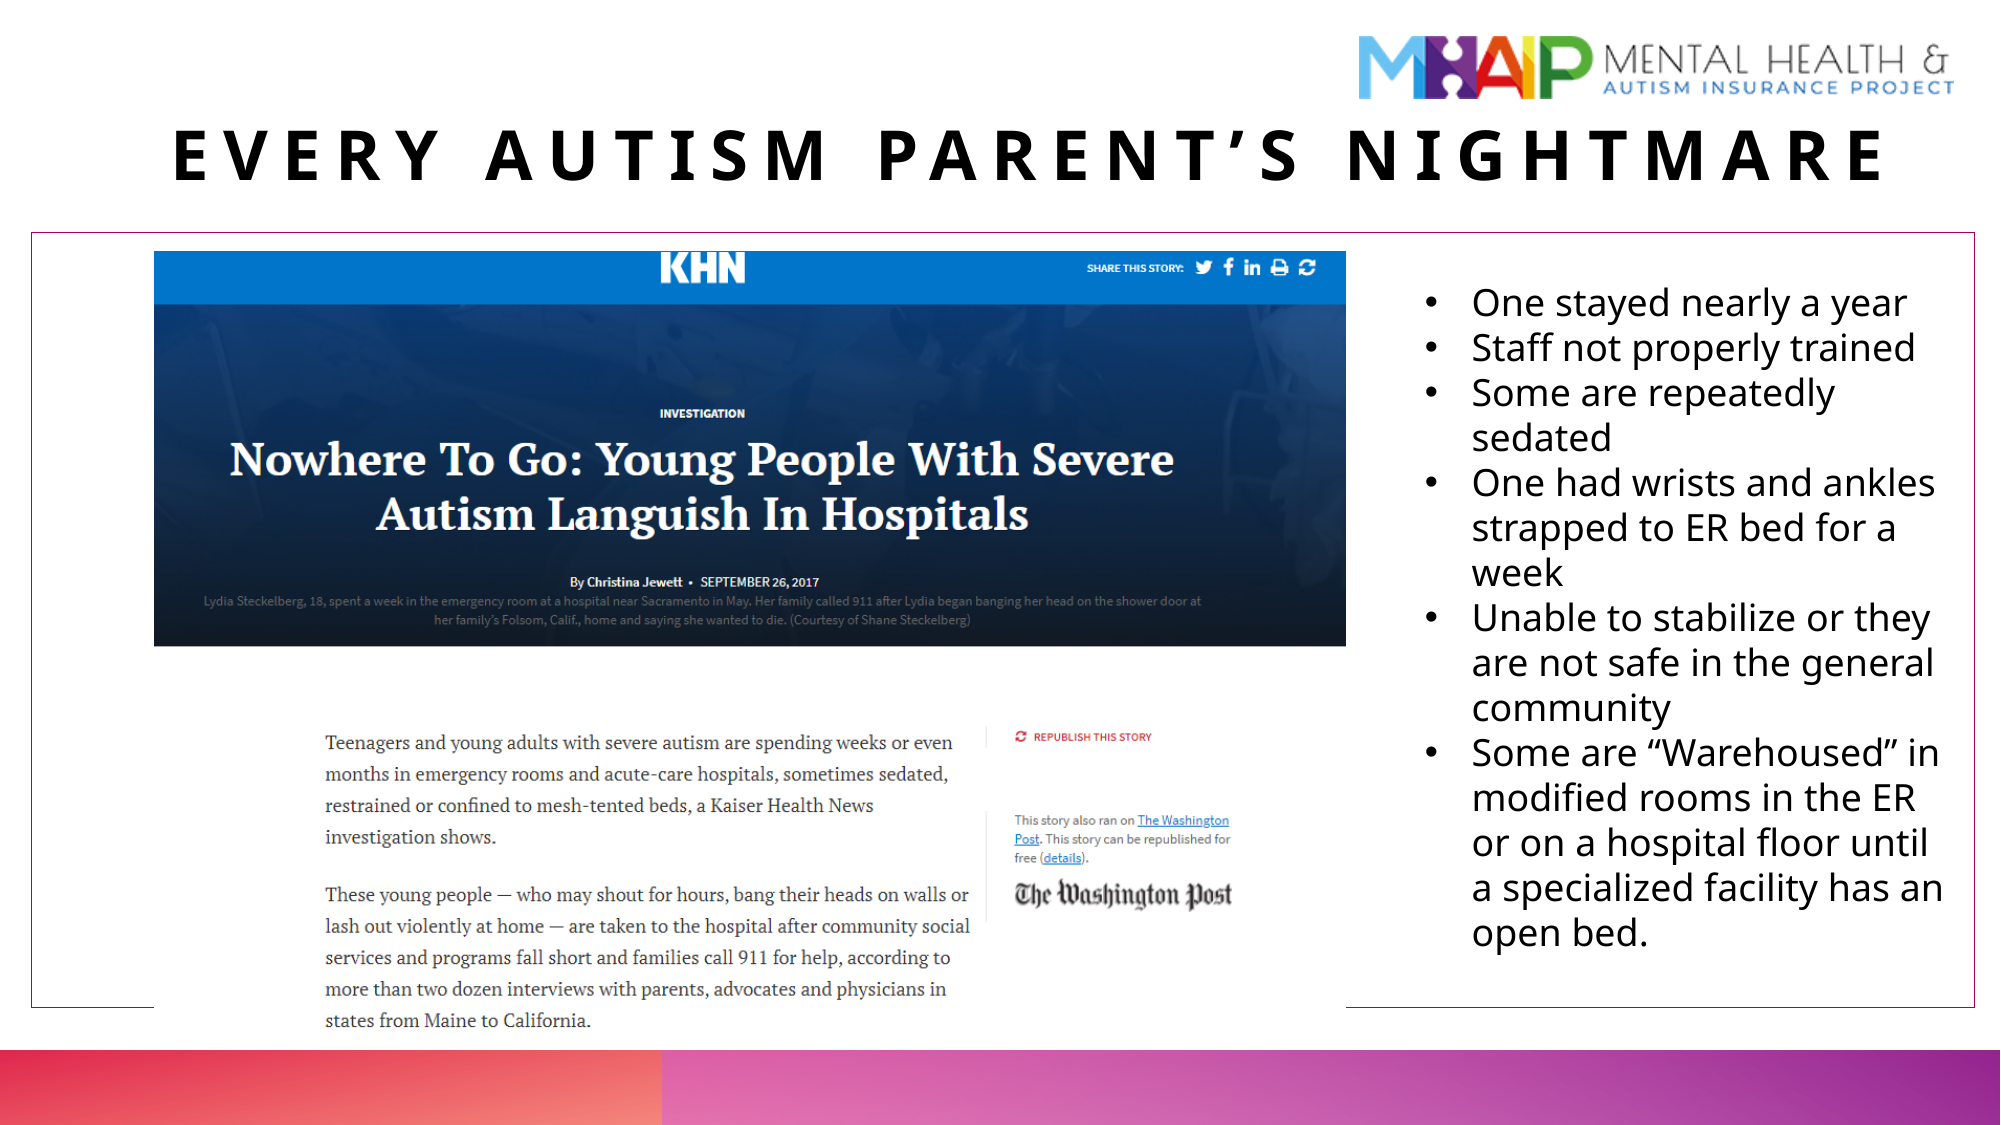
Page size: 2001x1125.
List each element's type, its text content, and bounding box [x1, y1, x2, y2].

picture [1359, 35, 1954, 99]
picture [154, 251, 1346, 1046]
title EVERY Autism Parent’s NIGHTMARE [170, 91, 1900, 194]
text_box One stayed nearly a year Staff not properly trained Some are repeatedly sedated One had wrists and ankles strapped to ER bed for a week Unable to stabilize or they are not safe in the general community Some are “Warehoused” in modified rooms in the ER or on a hospital floor until a specialized facility has an open bed. [1410, 271, 1960, 1052]
list INVre To Go: Young People With Severe Autism Languish In Hospitals SEPTEMBER 26, 2017 [31, 232, 1975, 1008]
